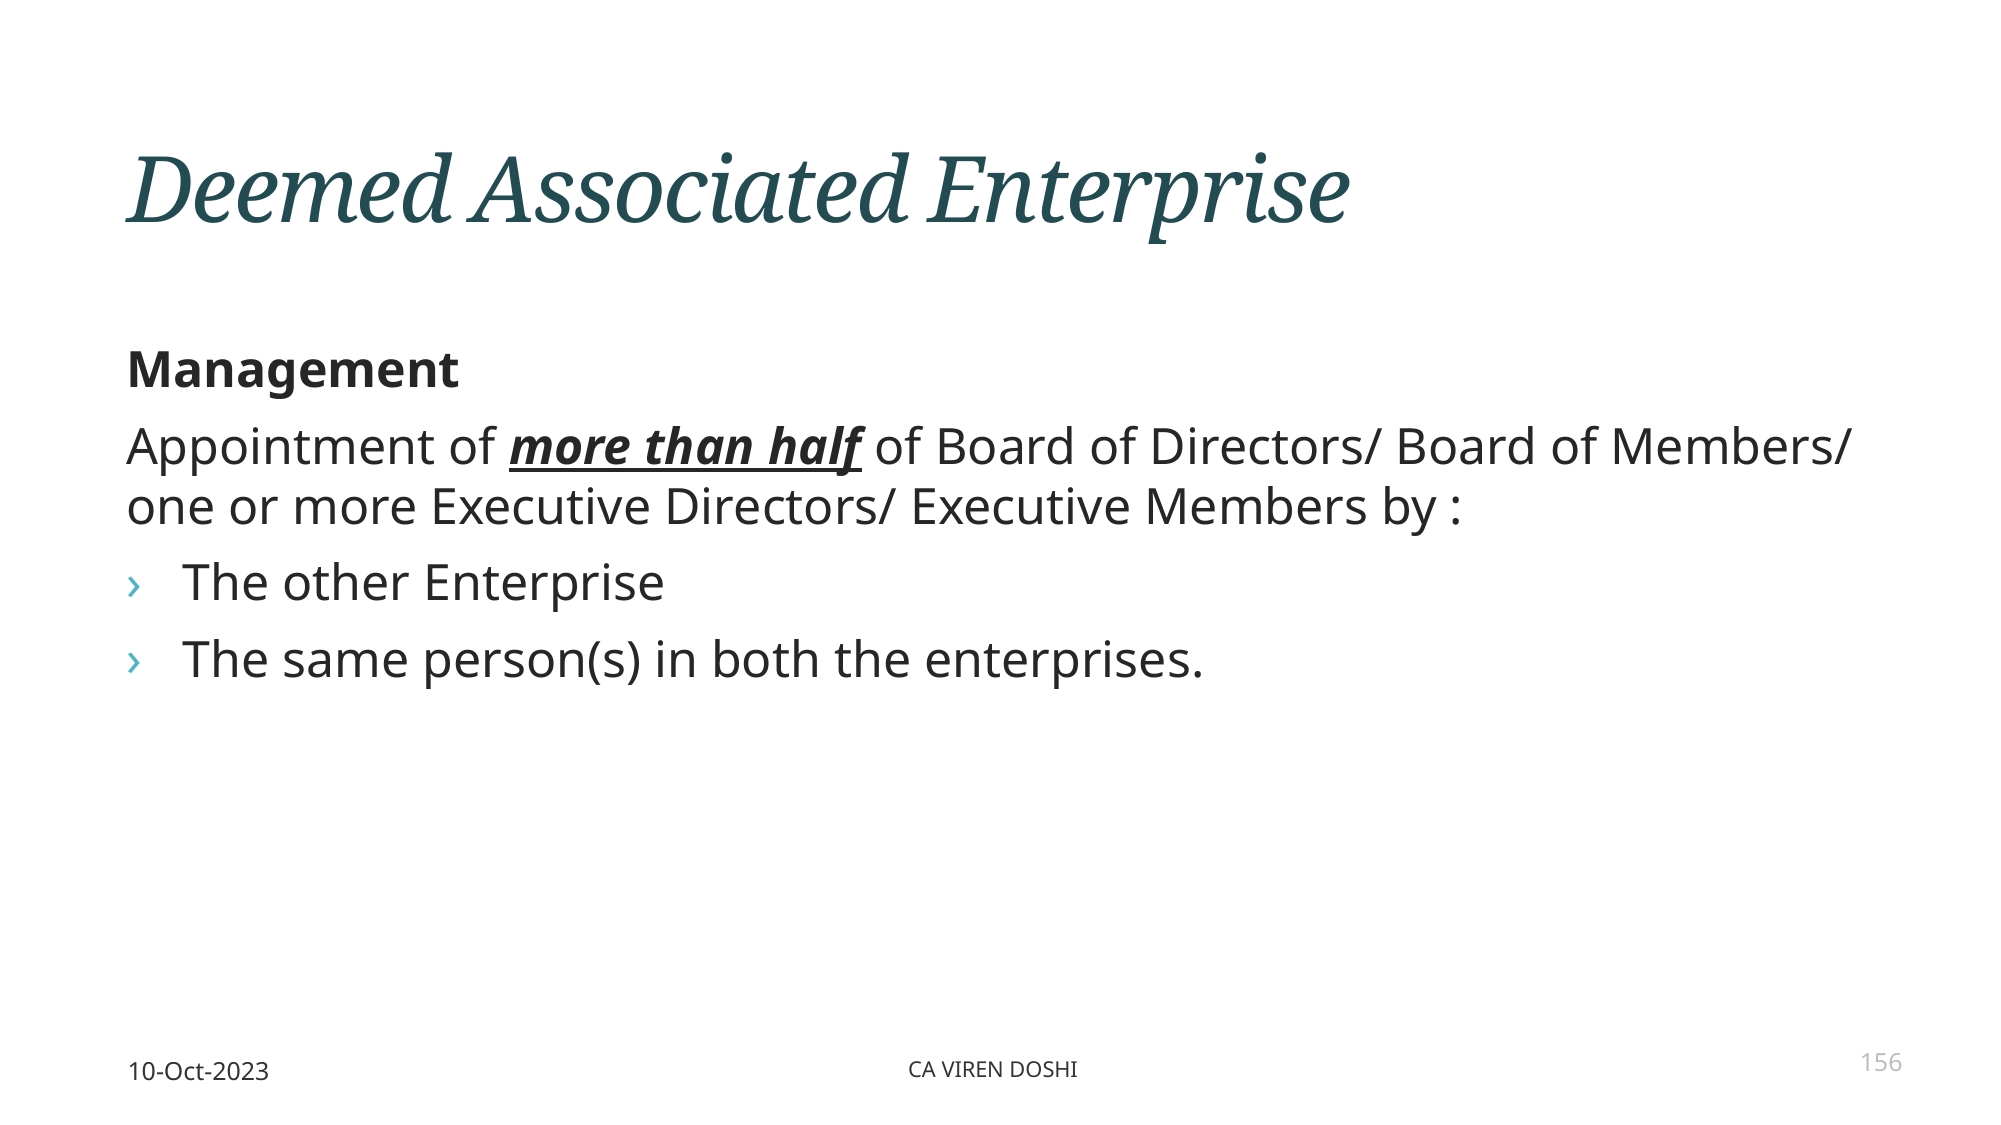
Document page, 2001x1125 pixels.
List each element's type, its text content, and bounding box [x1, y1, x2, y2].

list Management Appointment of more than half of Board of Directors/ Board of Members/ one or more Executive Directors/ Executive Members by : The other Enterprise The same person(s) in both the enterprises. [111, 329, 1876, 948]
slide_number 156 [1455, 1051, 1918, 1088]
slide_number 10-Oct-2023 [112, 1051, 580, 1090]
footer CA Viren Doshi [580, 1051, 1406, 1090]
title Deemed Associated Enterprise [112, 57, 1876, 329]
